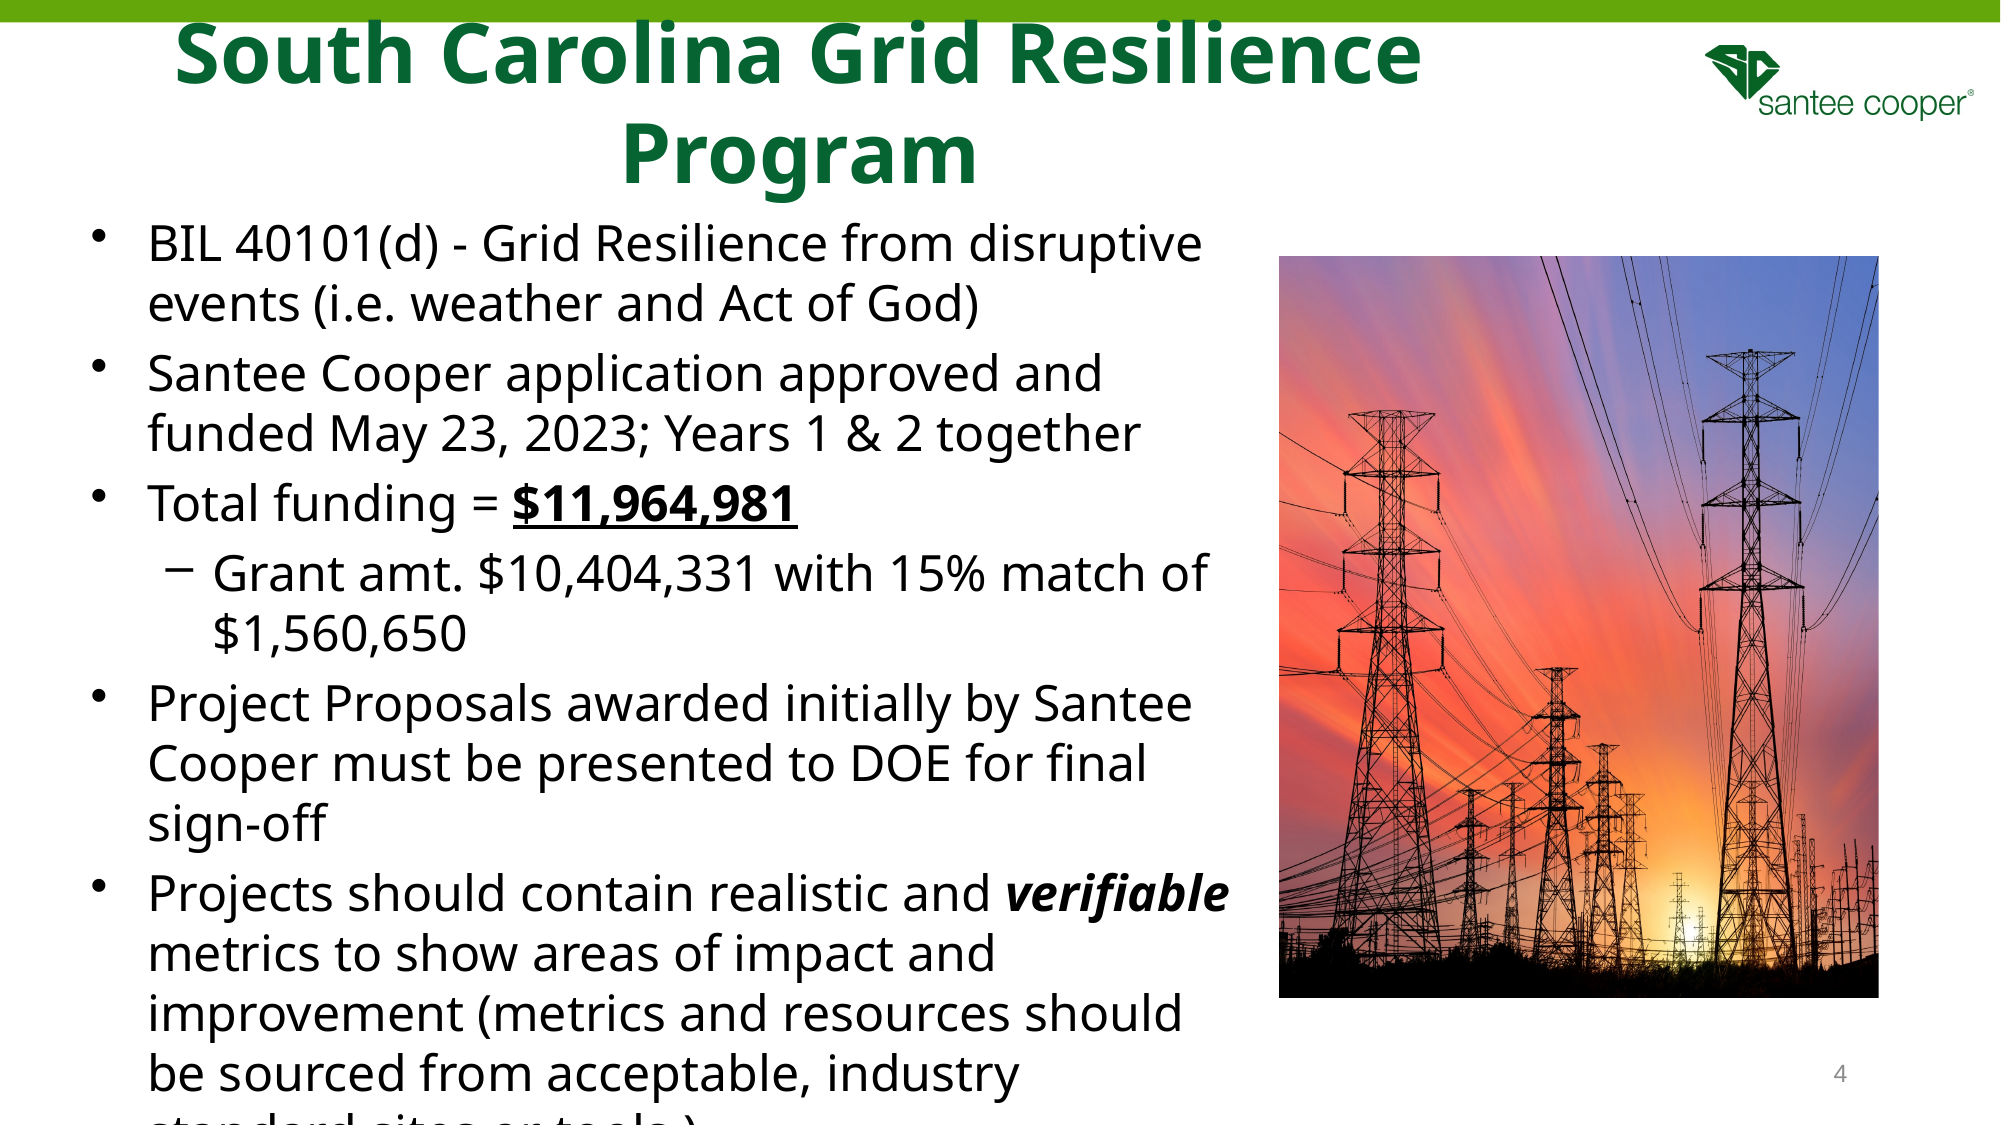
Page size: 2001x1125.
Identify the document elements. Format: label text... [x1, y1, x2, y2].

title South Carolina Grid Resilience Program [33, 12, 1567, 188]
text_box BIL 40101(d) - Grid Resilience from disruptive events (i.e. weather and Act of God) Santee Cooper application approved and funded May 23, 2023; Years 1 & 2 together Total funding = $11,964,981 Grant amt. $10,404,331 with 15% match of $1,560,650 Project Proposals awarded initially by Santee Cooper must be presented to DOE for final sign-off Projects should contain realistic and verifiable metrics to show areas of impact and improvement (metrics and resources should be sourced from acceptable, industry standard sites or tools.) [75, 203, 1248, 1103]
slide_number 4 [1412, 1042, 1863, 1103]
picture [1705, 45, 1974, 121]
picture [1266, 255, 1879, 998]
